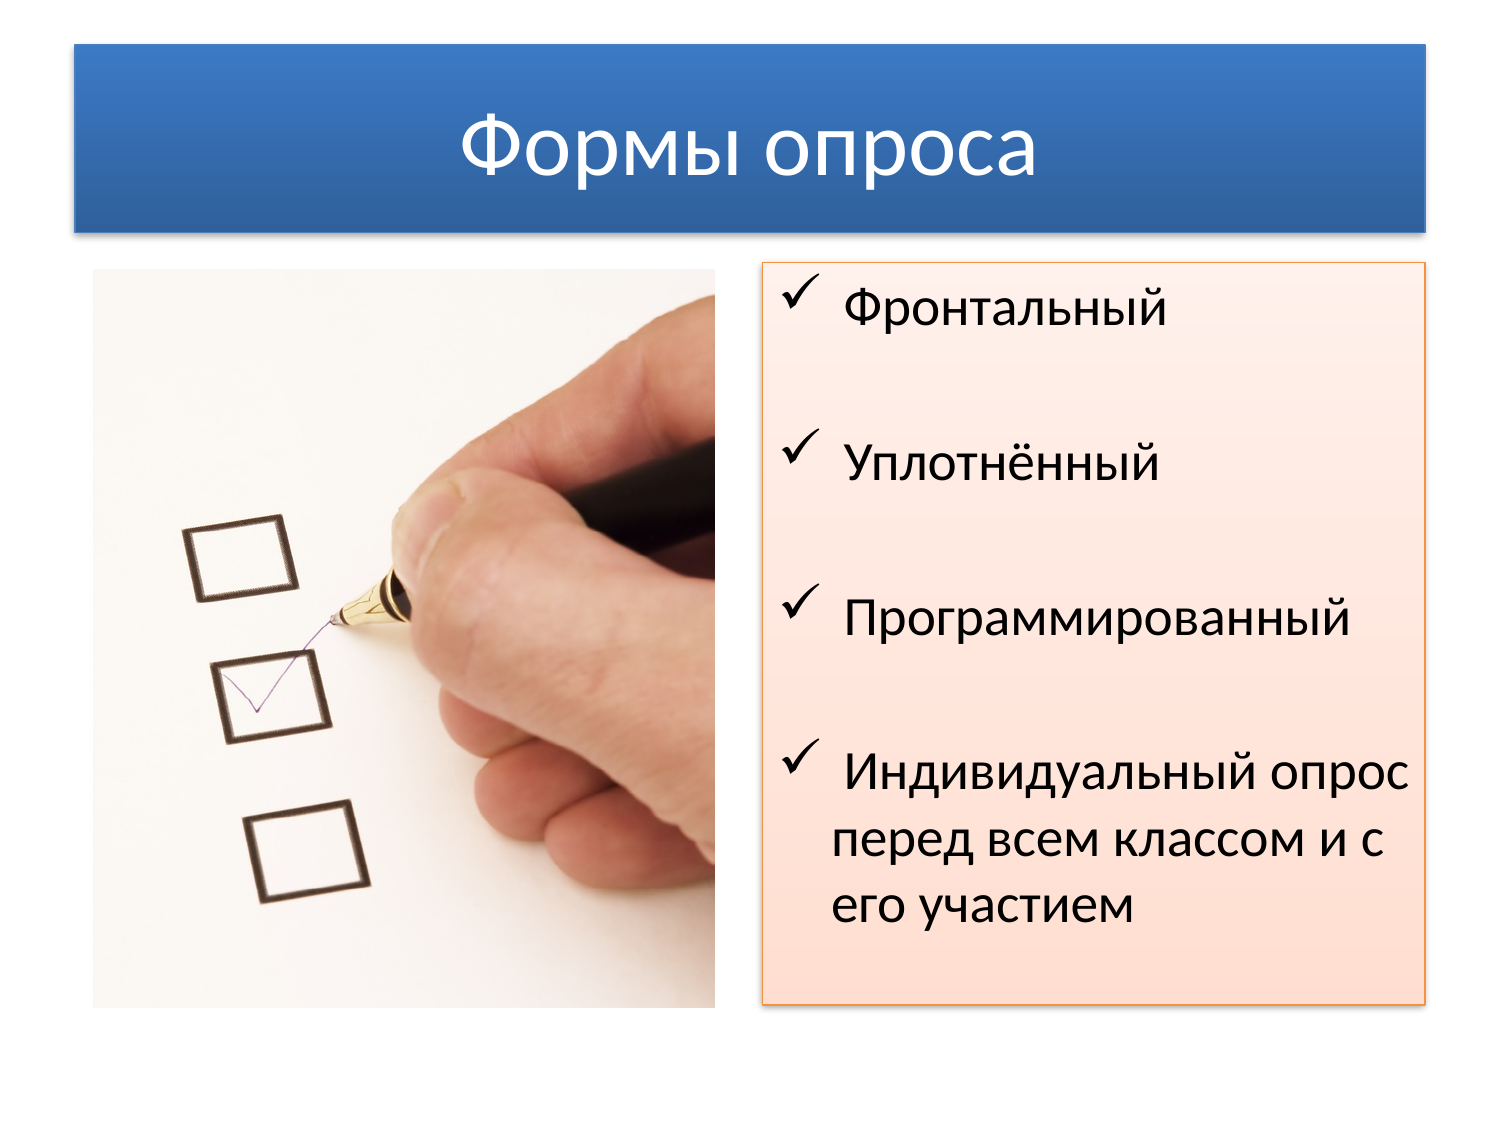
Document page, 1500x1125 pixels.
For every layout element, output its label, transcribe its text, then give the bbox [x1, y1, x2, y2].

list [93, 269, 716, 1008]
list Фронтальный Уплотнённый Программированный Индивидуальный опрос перед всем классом и с его участием [762, 262, 1426, 1006]
title Формы опроса [74, 44, 1426, 233]
